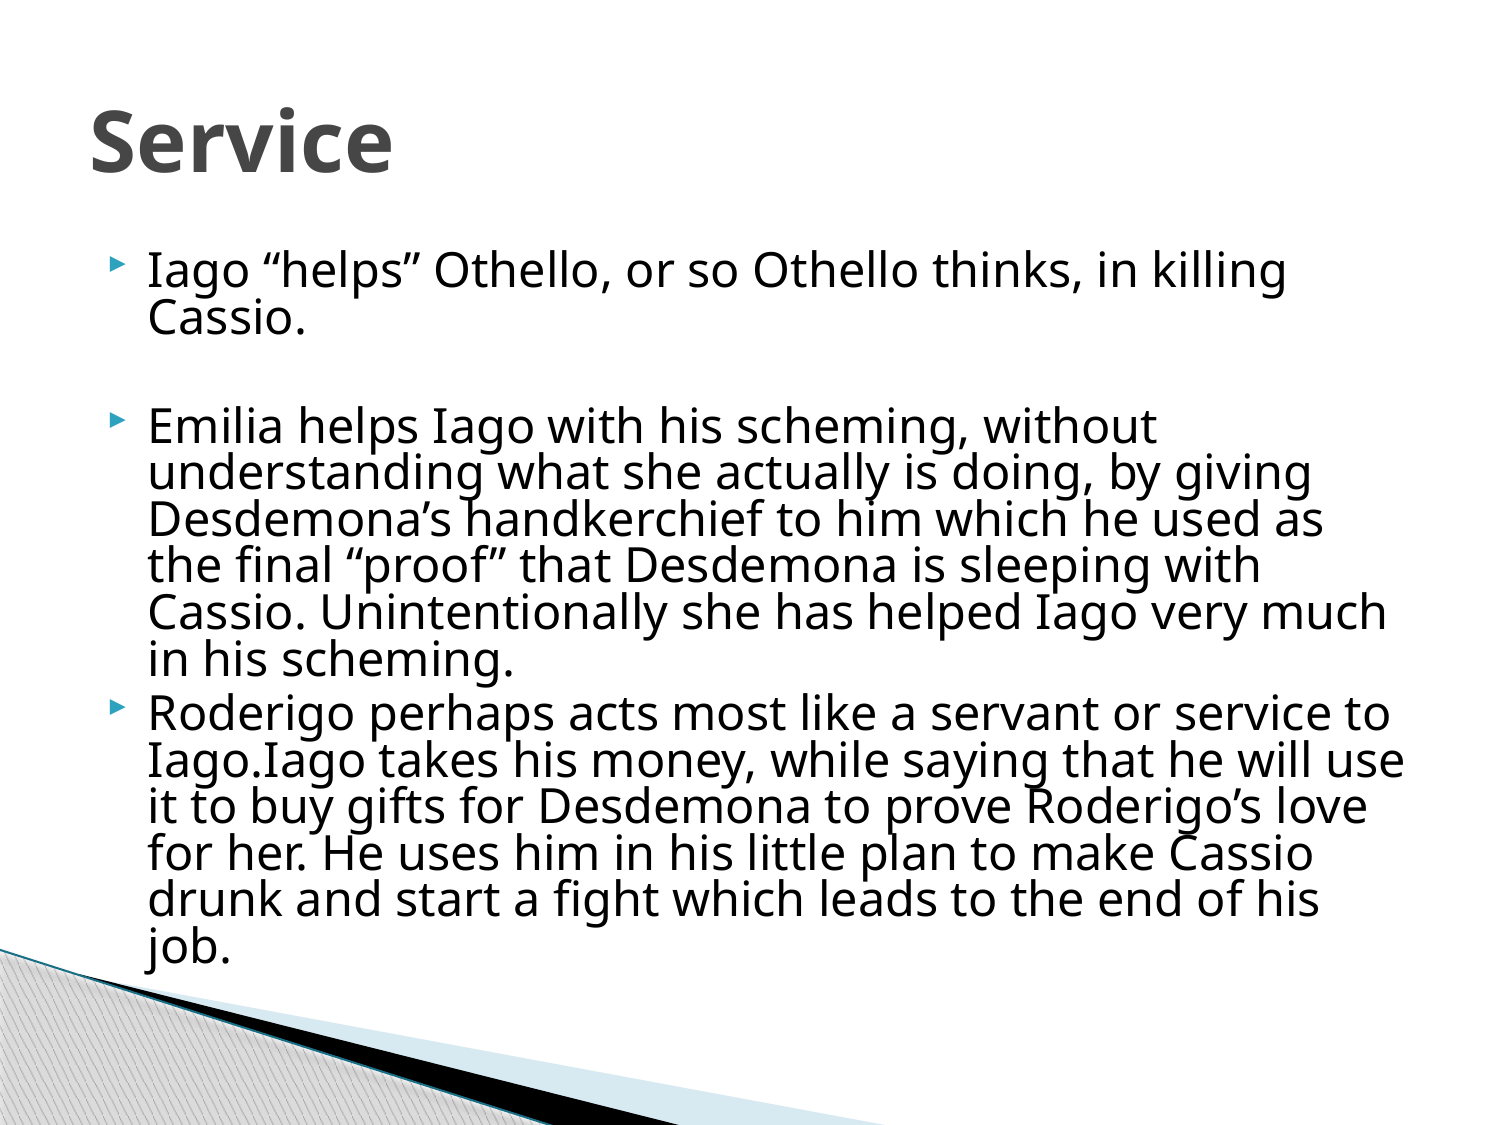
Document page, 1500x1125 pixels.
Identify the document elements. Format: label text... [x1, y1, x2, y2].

title Service [75, 45, 1425, 233]
list Iago “helps” Othello, or so Othello thinks, in killing Cassio. Emilia helps Iago with his scheming, without understanding what she actually is doing, by giving Desdemona’s handkerchief to him which he used as the final “proof” that Desdemona is sleeping with Cassio. Unintentionally she has helped Iago very much in his scheming. Roderigo perhaps acts most like a servant or service to Iago.Iago takes his money, while saying that he will use it to buy gifts for Desdemona to prove Roderigo’s love for her. He uses him in his little plan to make Cassio drunk and start a fight which leads to the end of his job. [75, 243, 1425, 986]
